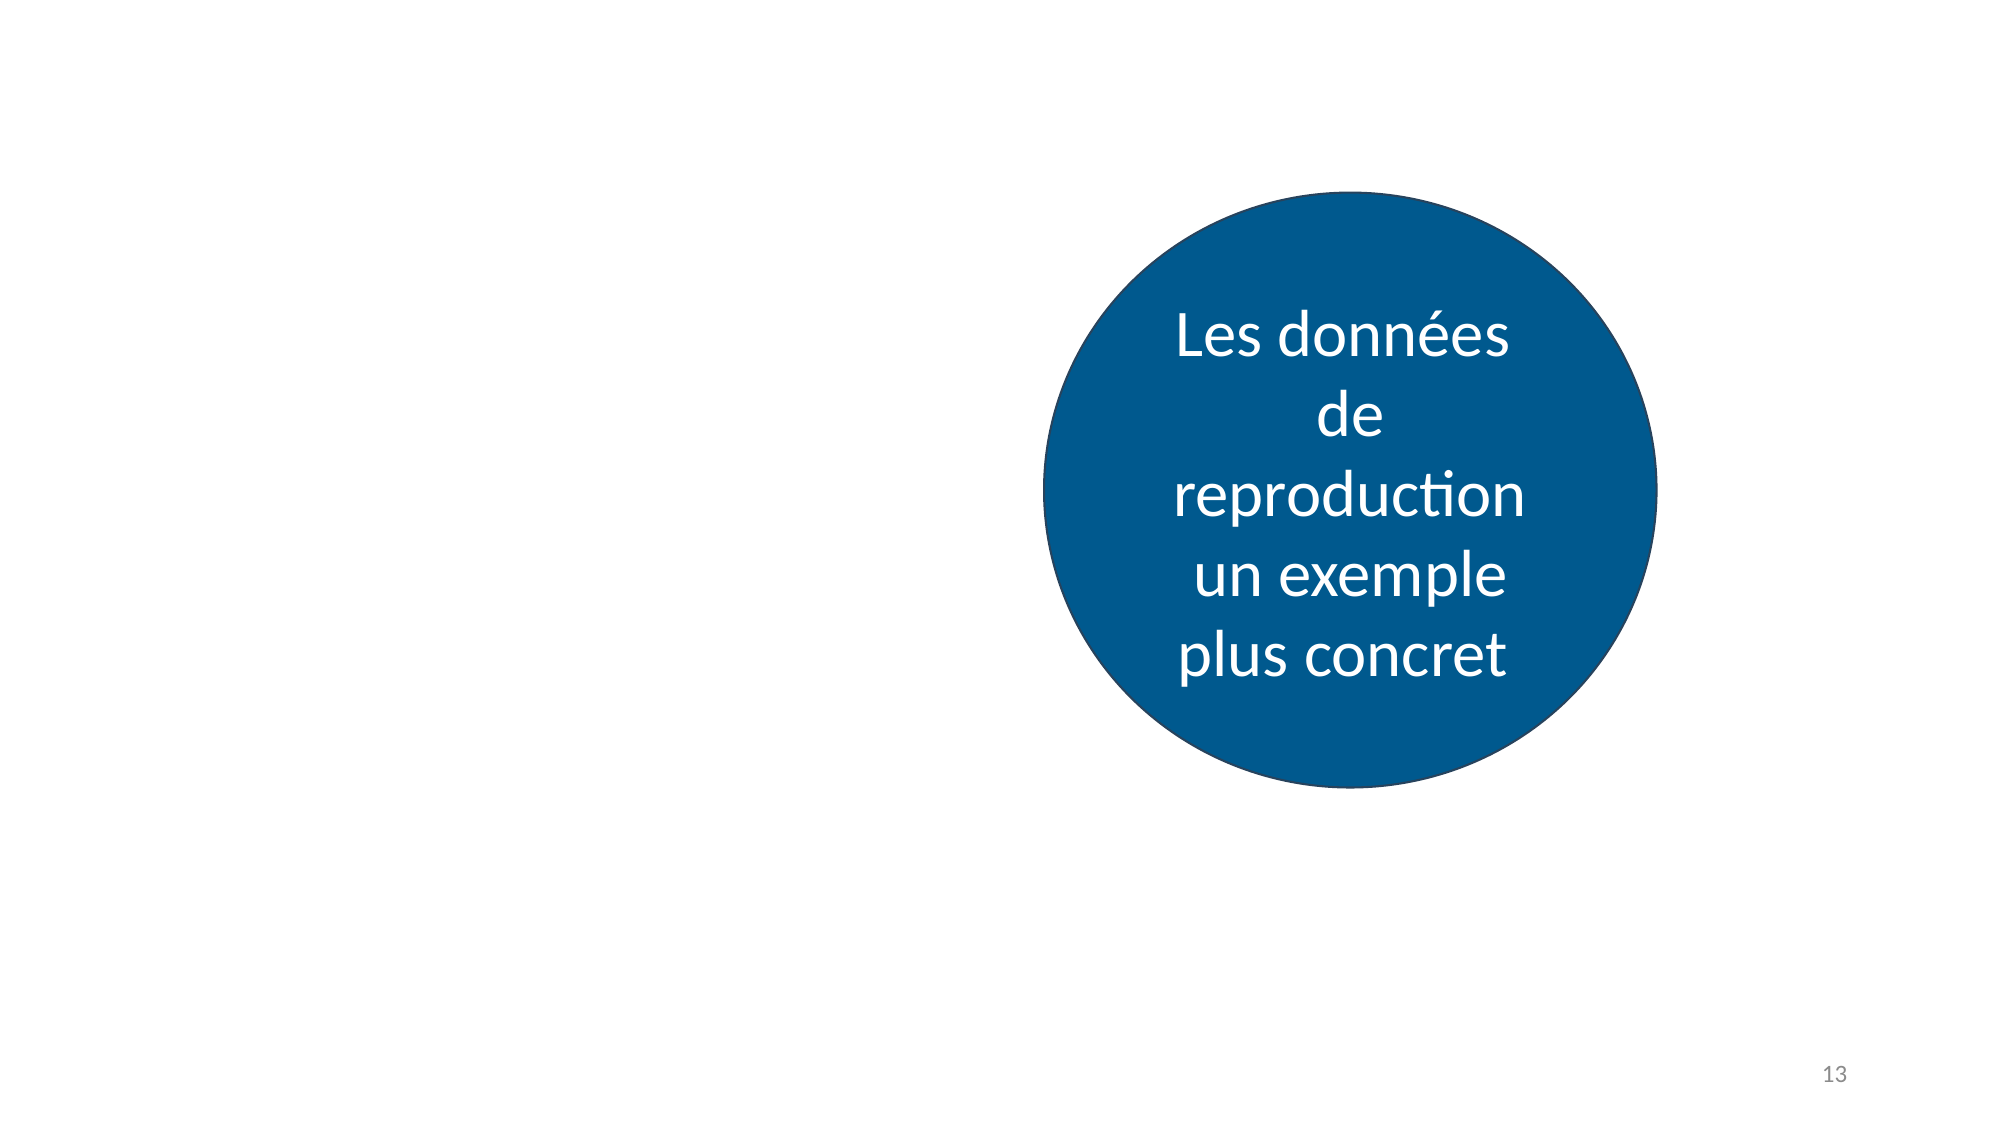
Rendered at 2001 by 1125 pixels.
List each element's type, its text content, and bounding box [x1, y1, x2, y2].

text_box Les données de reproduction un exemple plus concret [1043, 191, 1658, 789]
slide_number 12 [1412, 1042, 1863, 1103]
